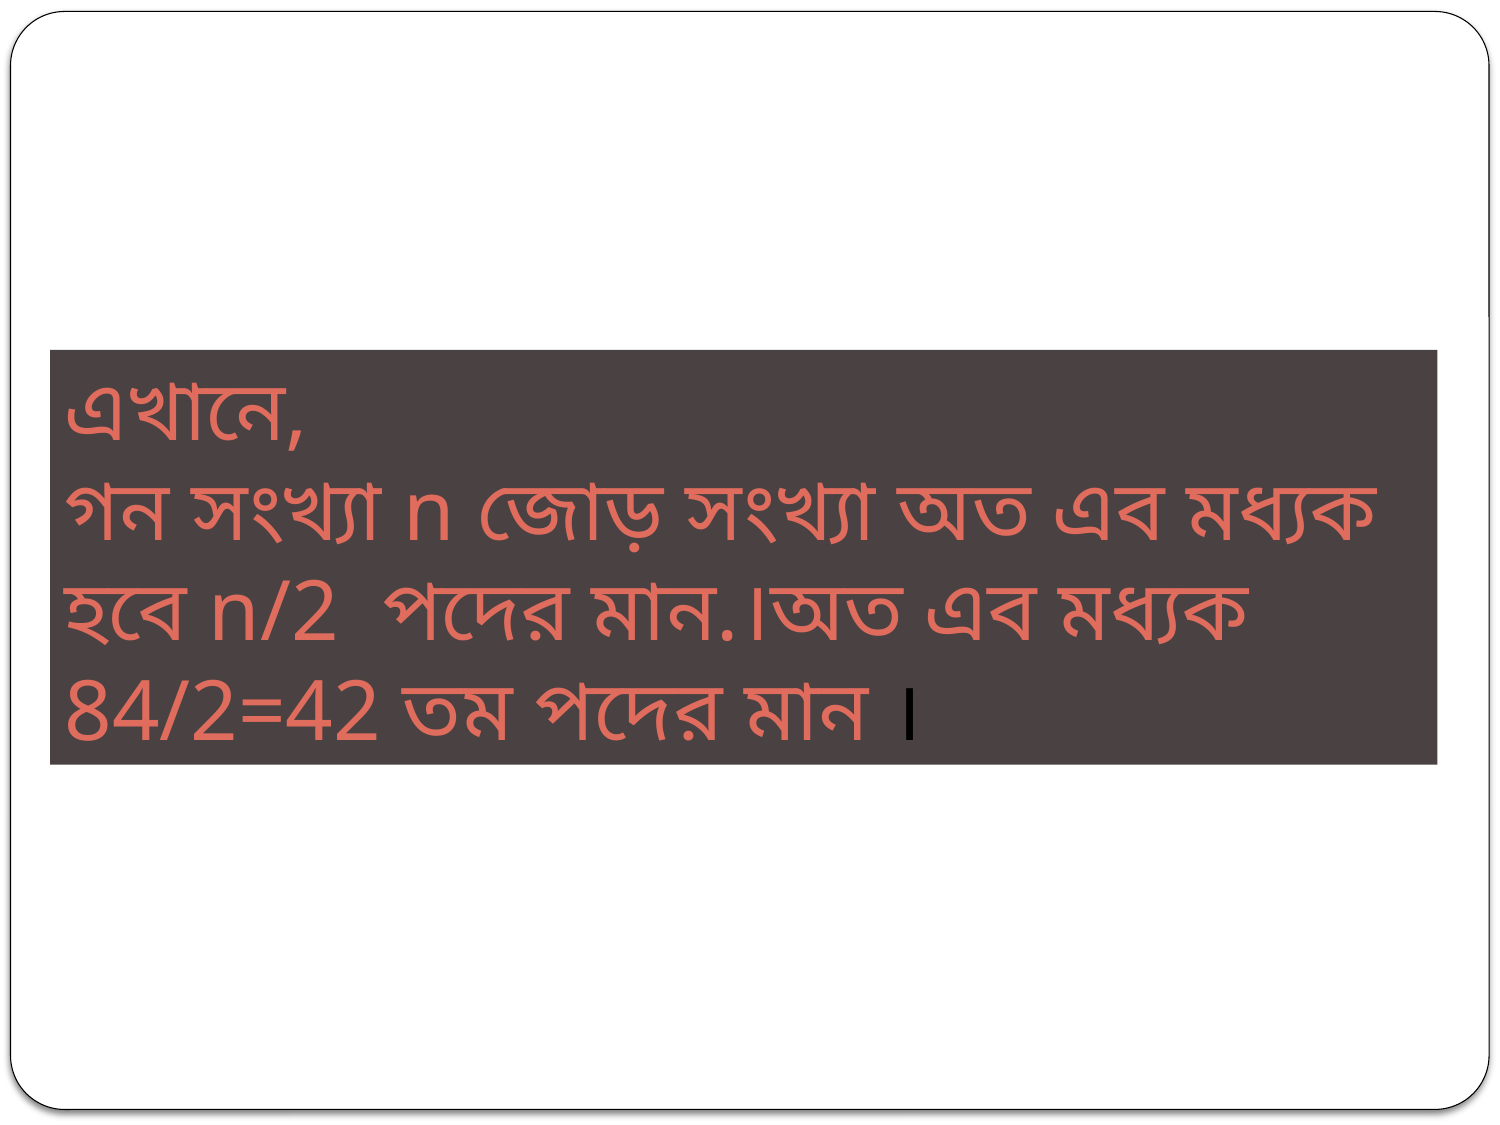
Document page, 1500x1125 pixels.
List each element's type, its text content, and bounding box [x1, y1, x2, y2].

text_box এখানে, গন সংখ্যা n জোড় সংখ্যা অত এব মধ্যক হবে n/2 পদের মান.।অত এব মধ্যক 84/2=42 তম পদের মান । [50, 349, 1438, 765]
